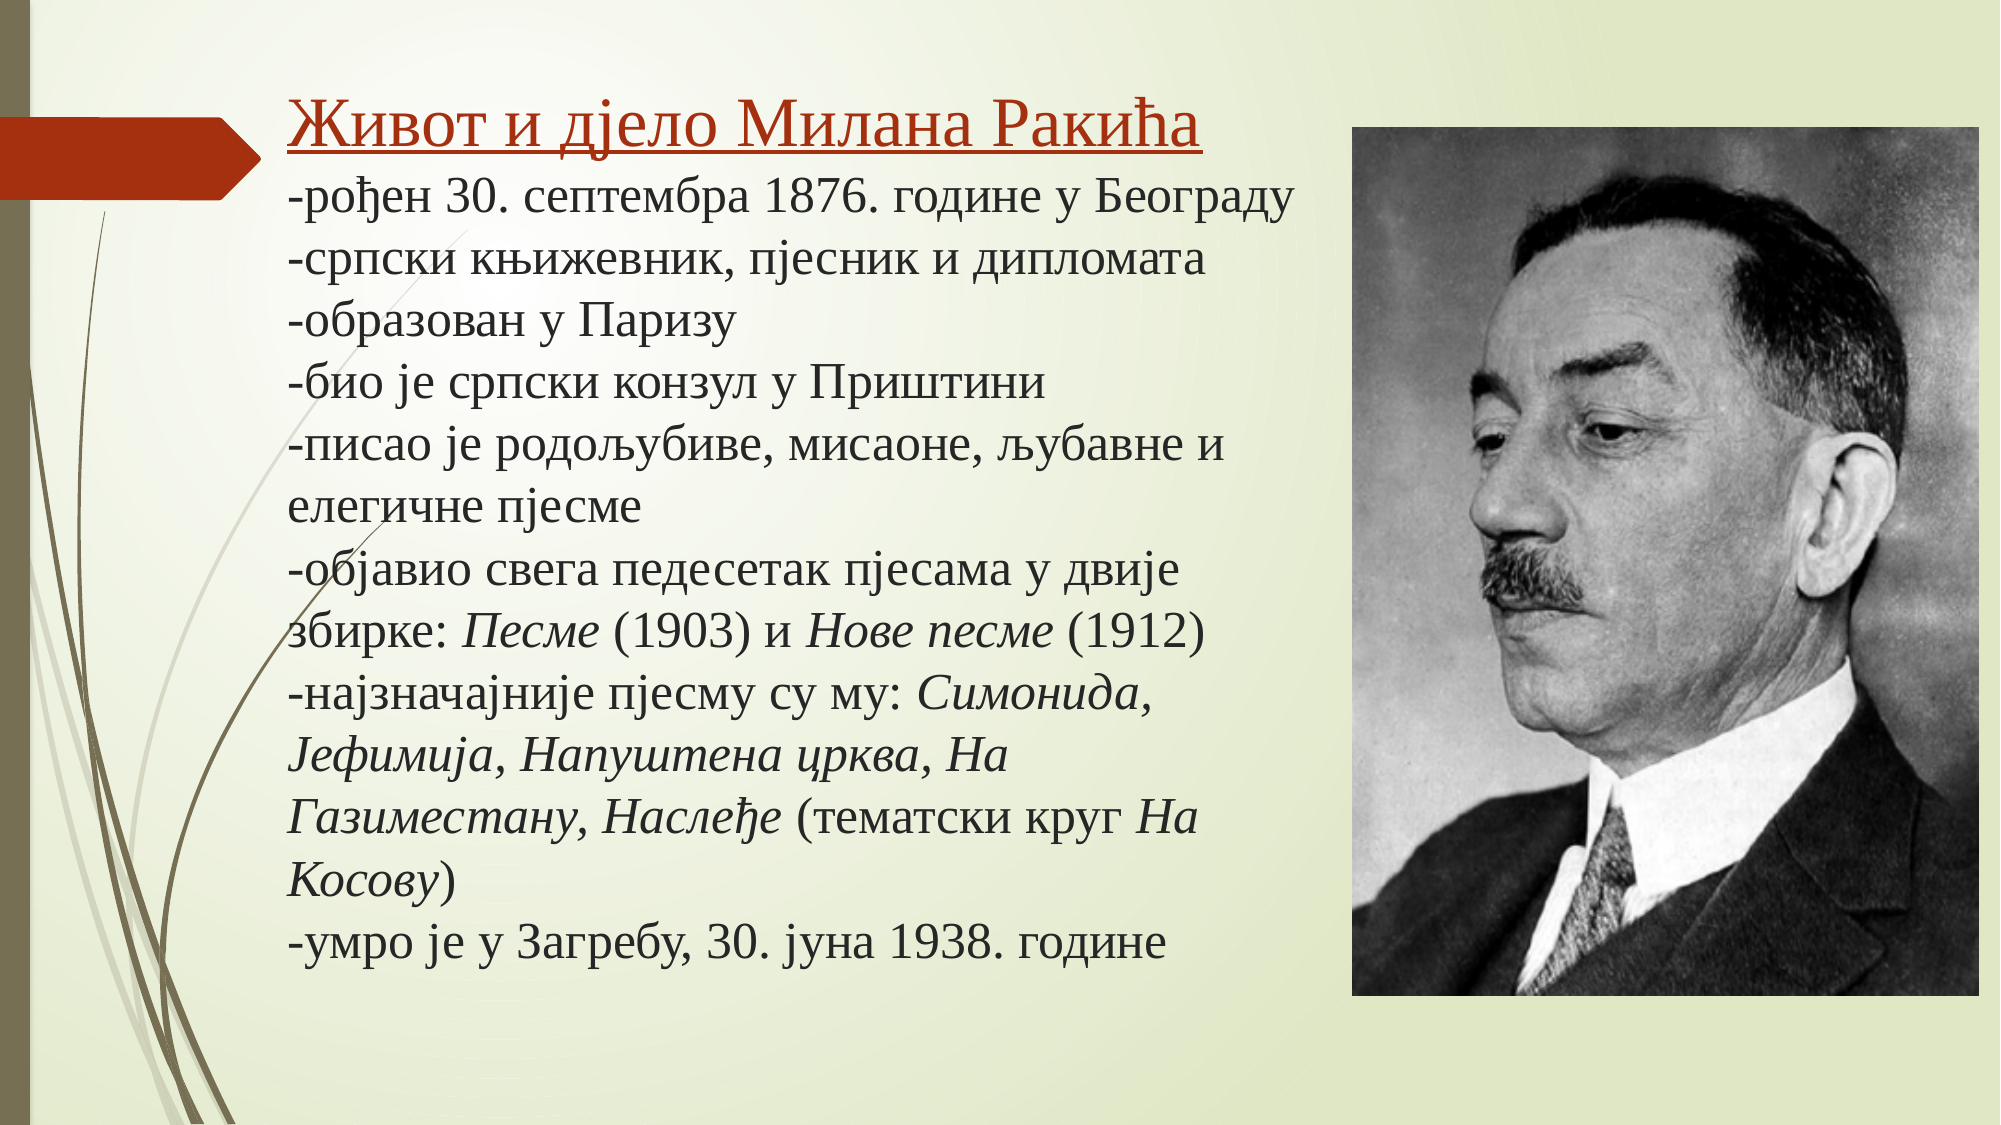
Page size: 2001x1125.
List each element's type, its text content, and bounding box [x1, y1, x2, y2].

title Живот и дјело Милана Ракића -рођен 30. септембра 1876. године у Београду -српски књижевник, пјесник и дипломата -образован у Паризу -био је српски конзул у Приштини -писао је родољубиве, мисаоне, љубавне и елегичне пјесме -објавио свега педесетак пјесама у двије збирке: Песме (1903) и Нове песме (1912) -најзначајније пјесму су му: Симонида, Јефимија, Напуштена црква, На Газиместану, Наслеђе (тематски круг На Косову) -умро је у Загребу, 30. јуна 1938. године [272, 67, 1321, 1110]
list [1351, 127, 1979, 996]
